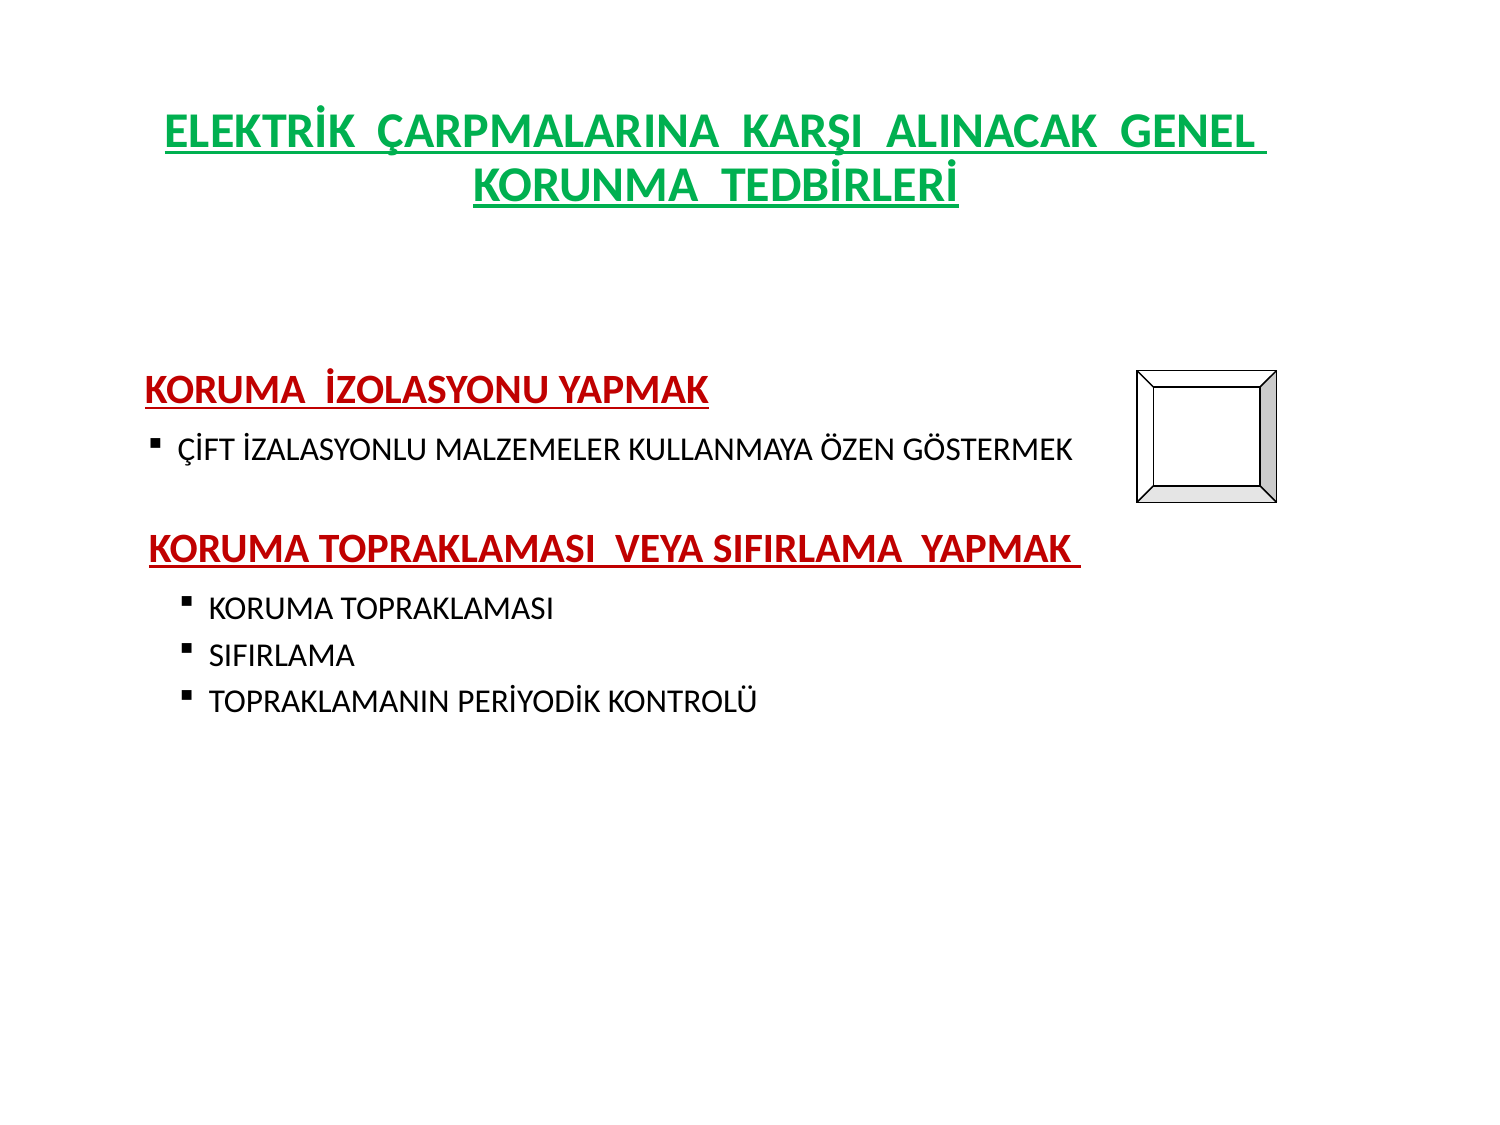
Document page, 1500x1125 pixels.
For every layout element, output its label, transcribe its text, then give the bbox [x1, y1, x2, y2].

text_box KORUMA TOPRAKLAMASI VEYA SIFIRLAMA YAPMAK [148, 519, 1282, 599]
text_box ELEKTRİK ÇARPMALARINA KARŞI ALINACAK GENEL KORUNMA TEDBİRLERİ [67, 96, 1364, 234]
text_box [1136, 370, 1277, 503]
text_box KORUMA İZOLASYONU YAPMAK [144, 360, 724, 419]
text_box ÇİFT İZALASYONLU MALZEMELER KULLANMAYA ÖZEN GÖSTERMEK [147, 427, 1305, 511]
text_box KORUMA TOPRAKLAMASI SIFIRLAMA TOPRAKLAMANIN PERİYODİK KONTROLÜ [179, 586, 967, 728]
